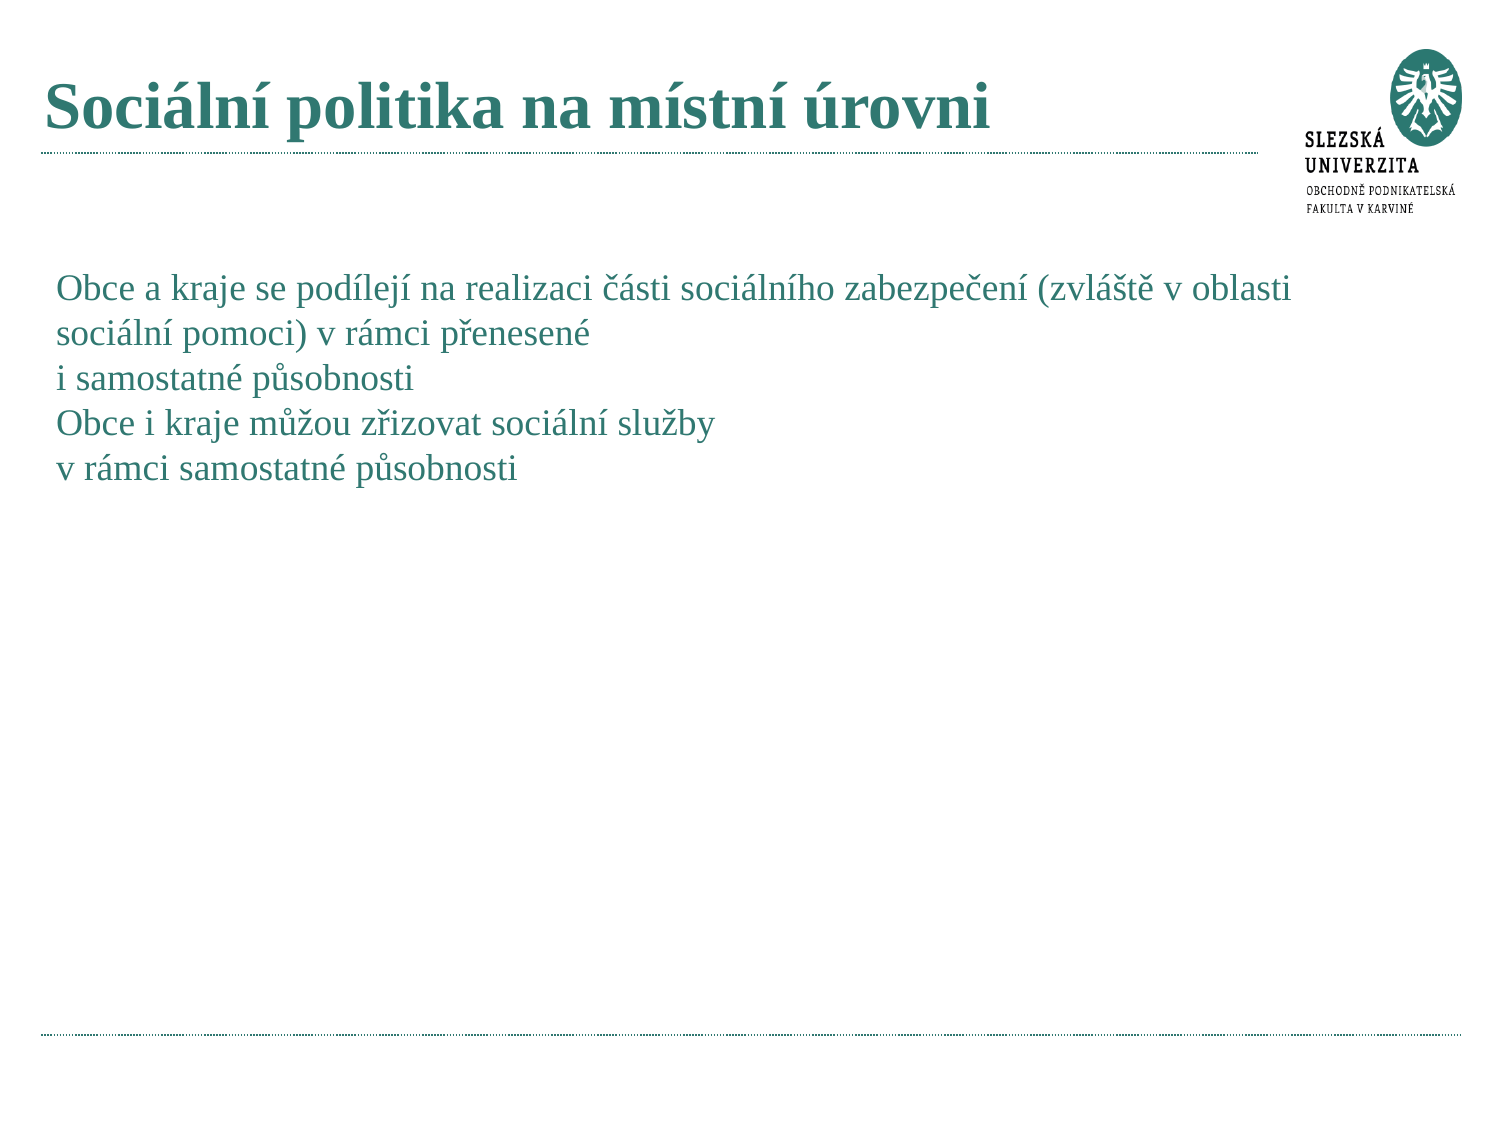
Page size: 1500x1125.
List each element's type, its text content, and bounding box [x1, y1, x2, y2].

picture [1305, 49, 1462, 213]
title Sociální politika na místní úrovni [29, 54, 1282, 161]
list Obce a kraje se podílejí na realizaci části sociálního zabezpečení (zvláště v oblasti sociální pomoci) v rámci přenesené i samostatné působnosti Obce i kraje můžou zřizovat sociální služby v rámci samostatné působnosti [41, 255, 1400, 882]
